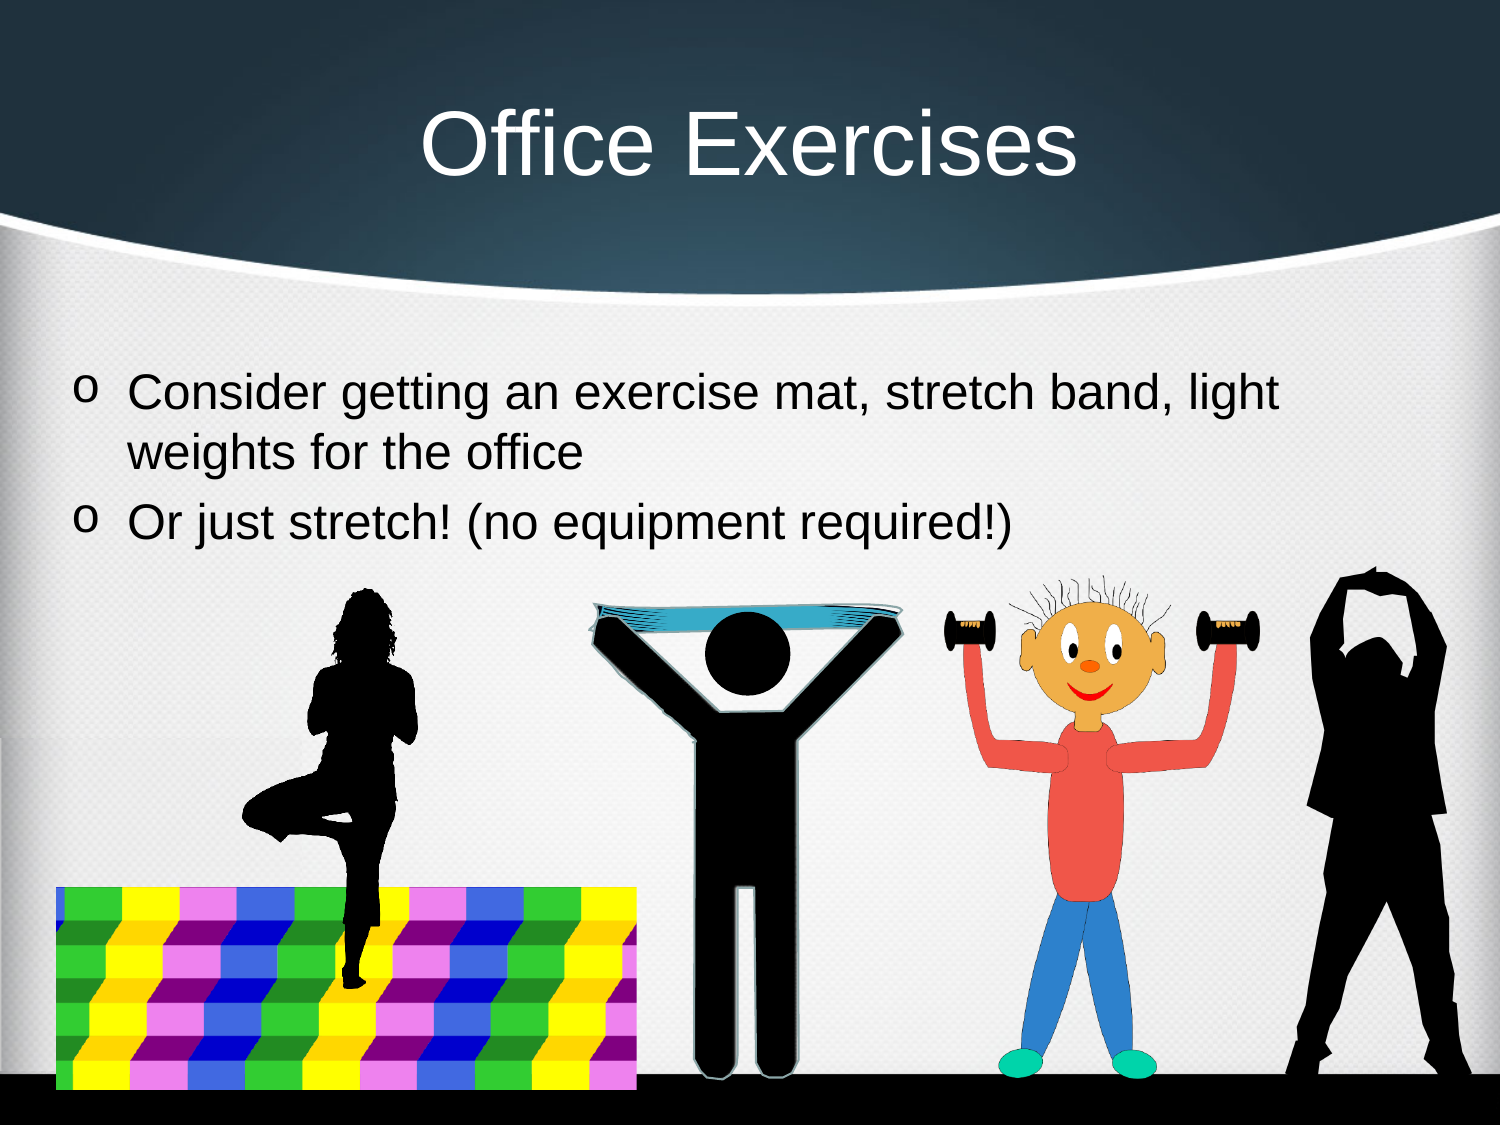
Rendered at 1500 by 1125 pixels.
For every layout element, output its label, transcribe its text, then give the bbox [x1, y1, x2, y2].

title Office Exercises [75, 45, 1425, 233]
text_box Consider getting an exercise mat, stretch band, light weights for the office Or just stretch! (no equipment required!) [56, 352, 1366, 557]
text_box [588, 596, 904, 1080]
picture [0, 0, 1500, 1125]
